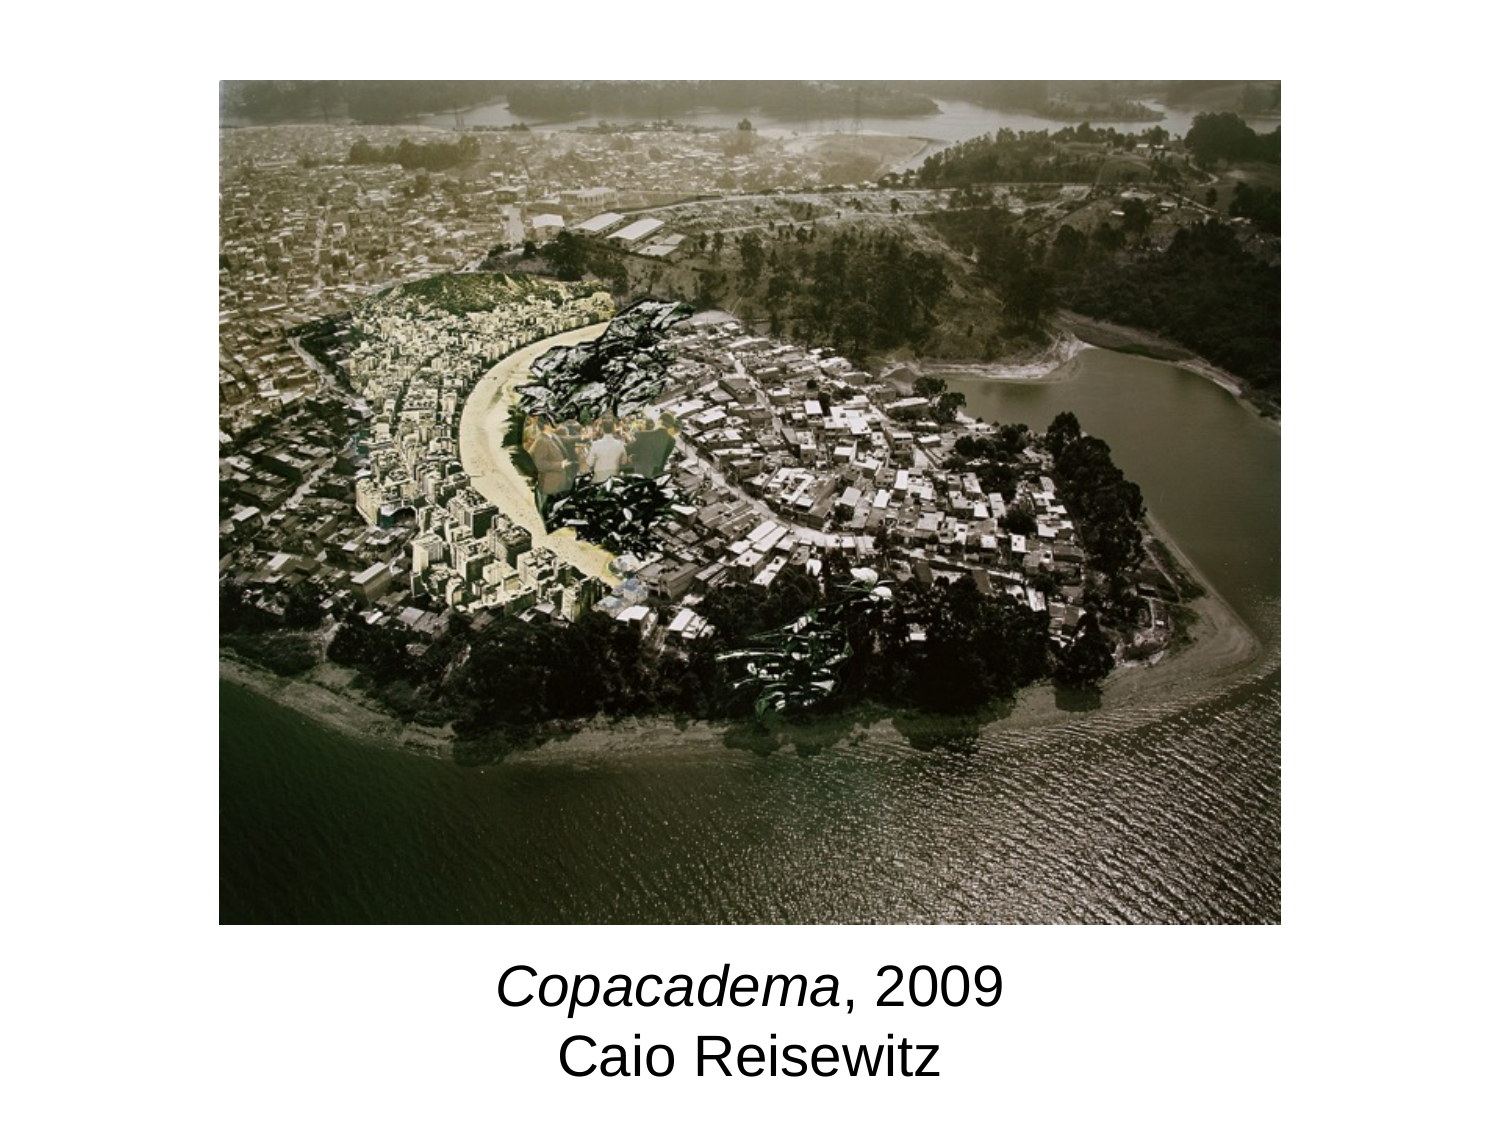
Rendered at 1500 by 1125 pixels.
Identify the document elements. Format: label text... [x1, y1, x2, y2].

picture [218, 80, 1281, 925]
title Copacadema, 2009 Caio Reisewitz [75, 924, 1425, 1112]
